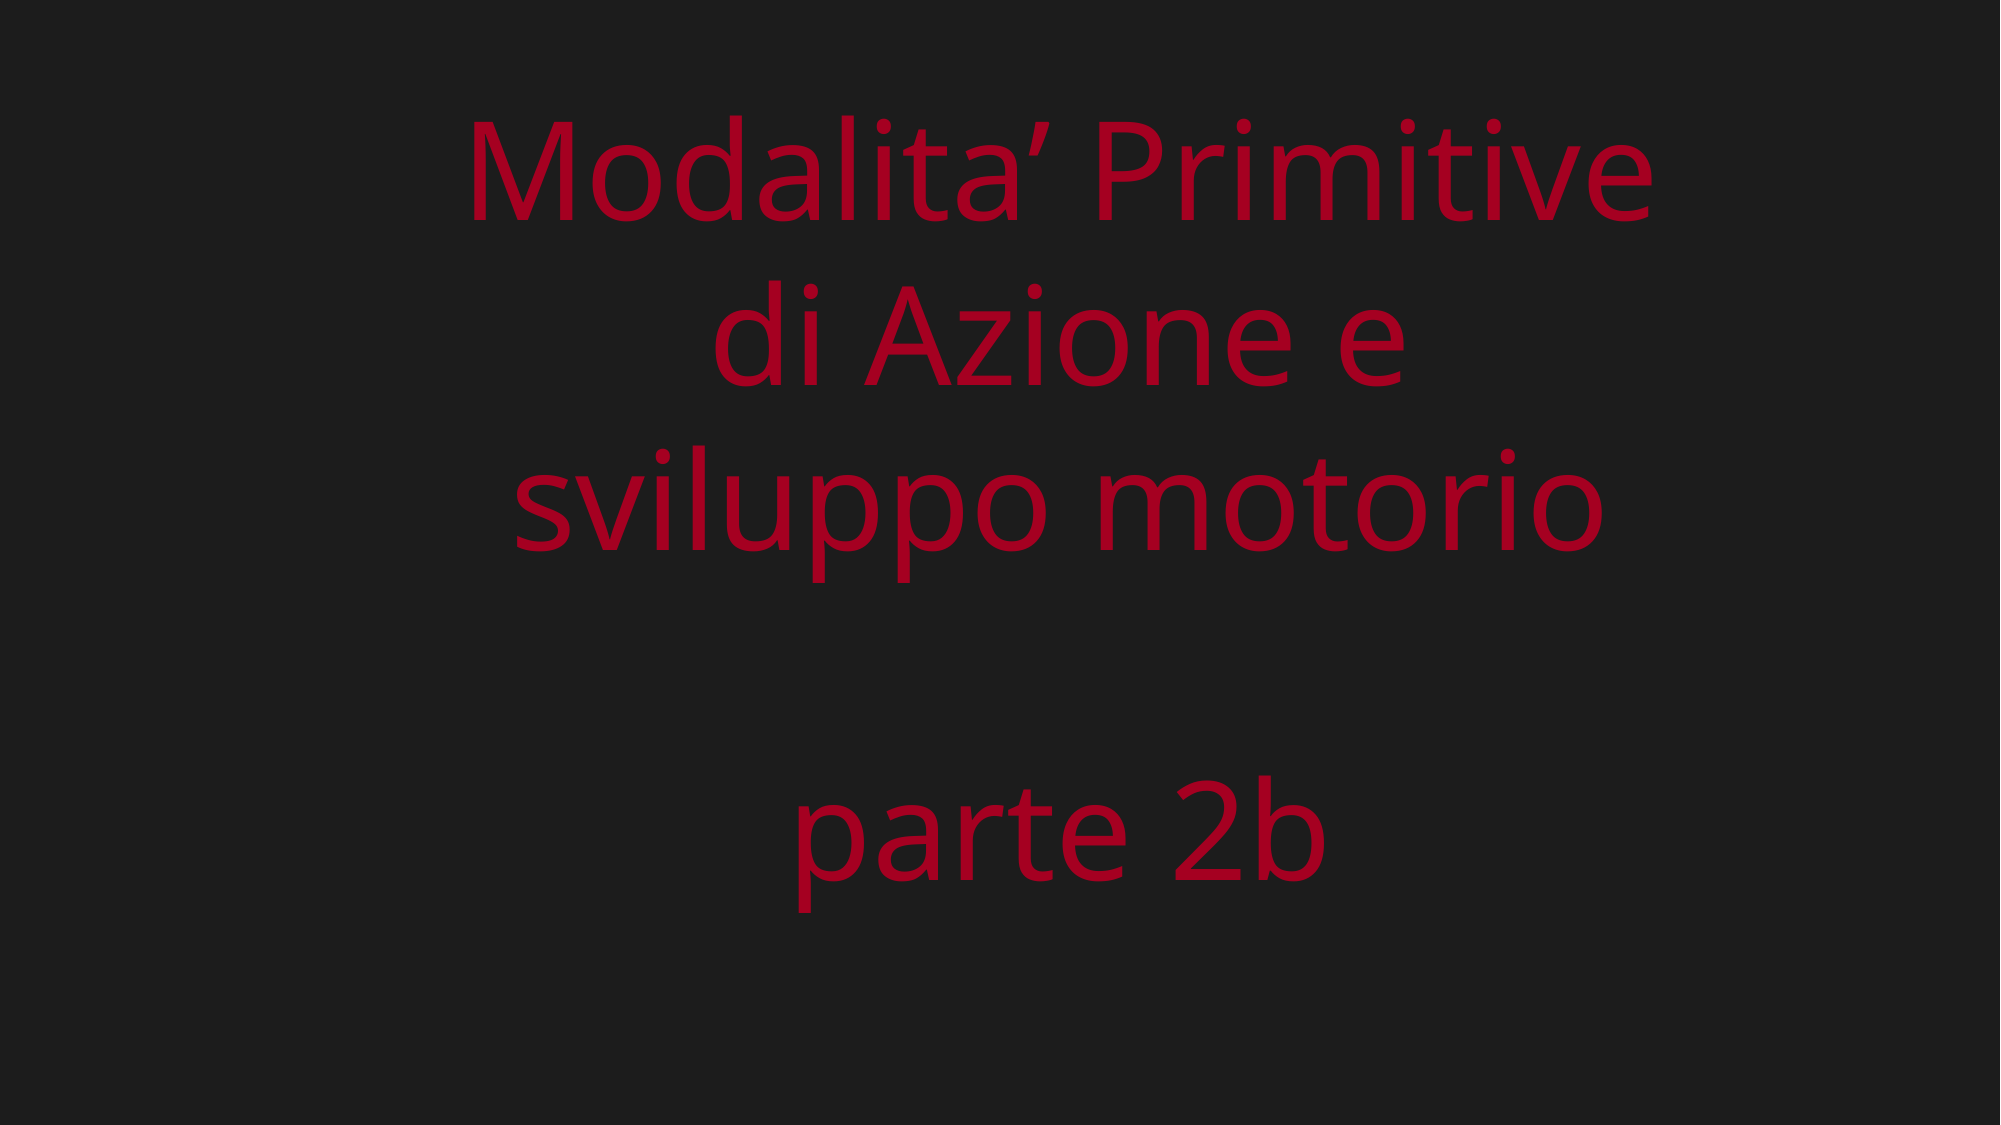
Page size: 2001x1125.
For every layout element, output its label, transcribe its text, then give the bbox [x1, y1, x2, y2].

title Modalita’ Primitive di Azione e sviluppo motorio parte 2b [421, 727, 1700, 916]
